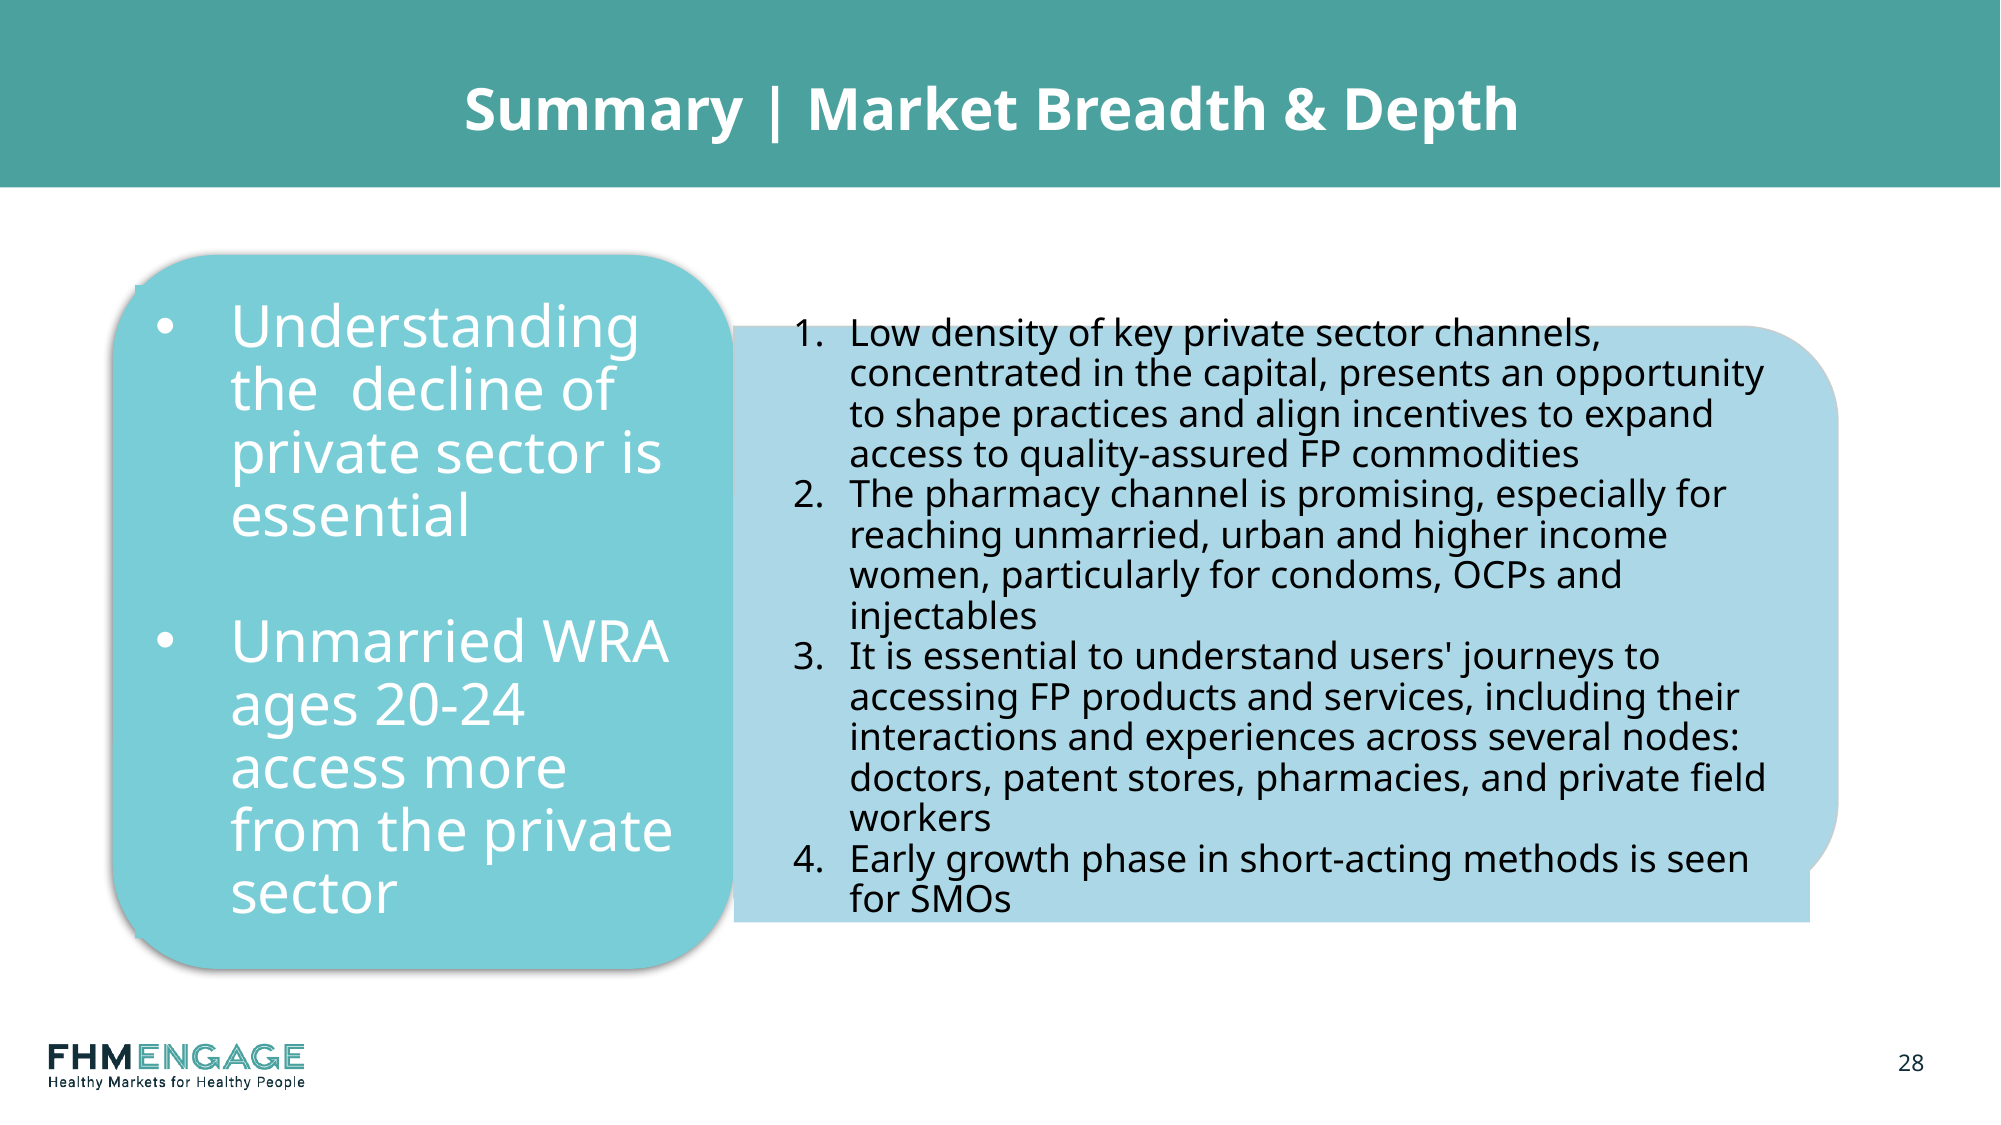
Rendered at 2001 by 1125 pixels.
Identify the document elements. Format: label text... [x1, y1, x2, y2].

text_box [112, 254, 735, 970]
title Summary | Market Breadth & Depth [75, 48, 1925, 175]
slide_number 28 [1850, 1048, 1925, 1079]
picture [0, 1032, 352, 1095]
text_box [733, 326, 1838, 923]
